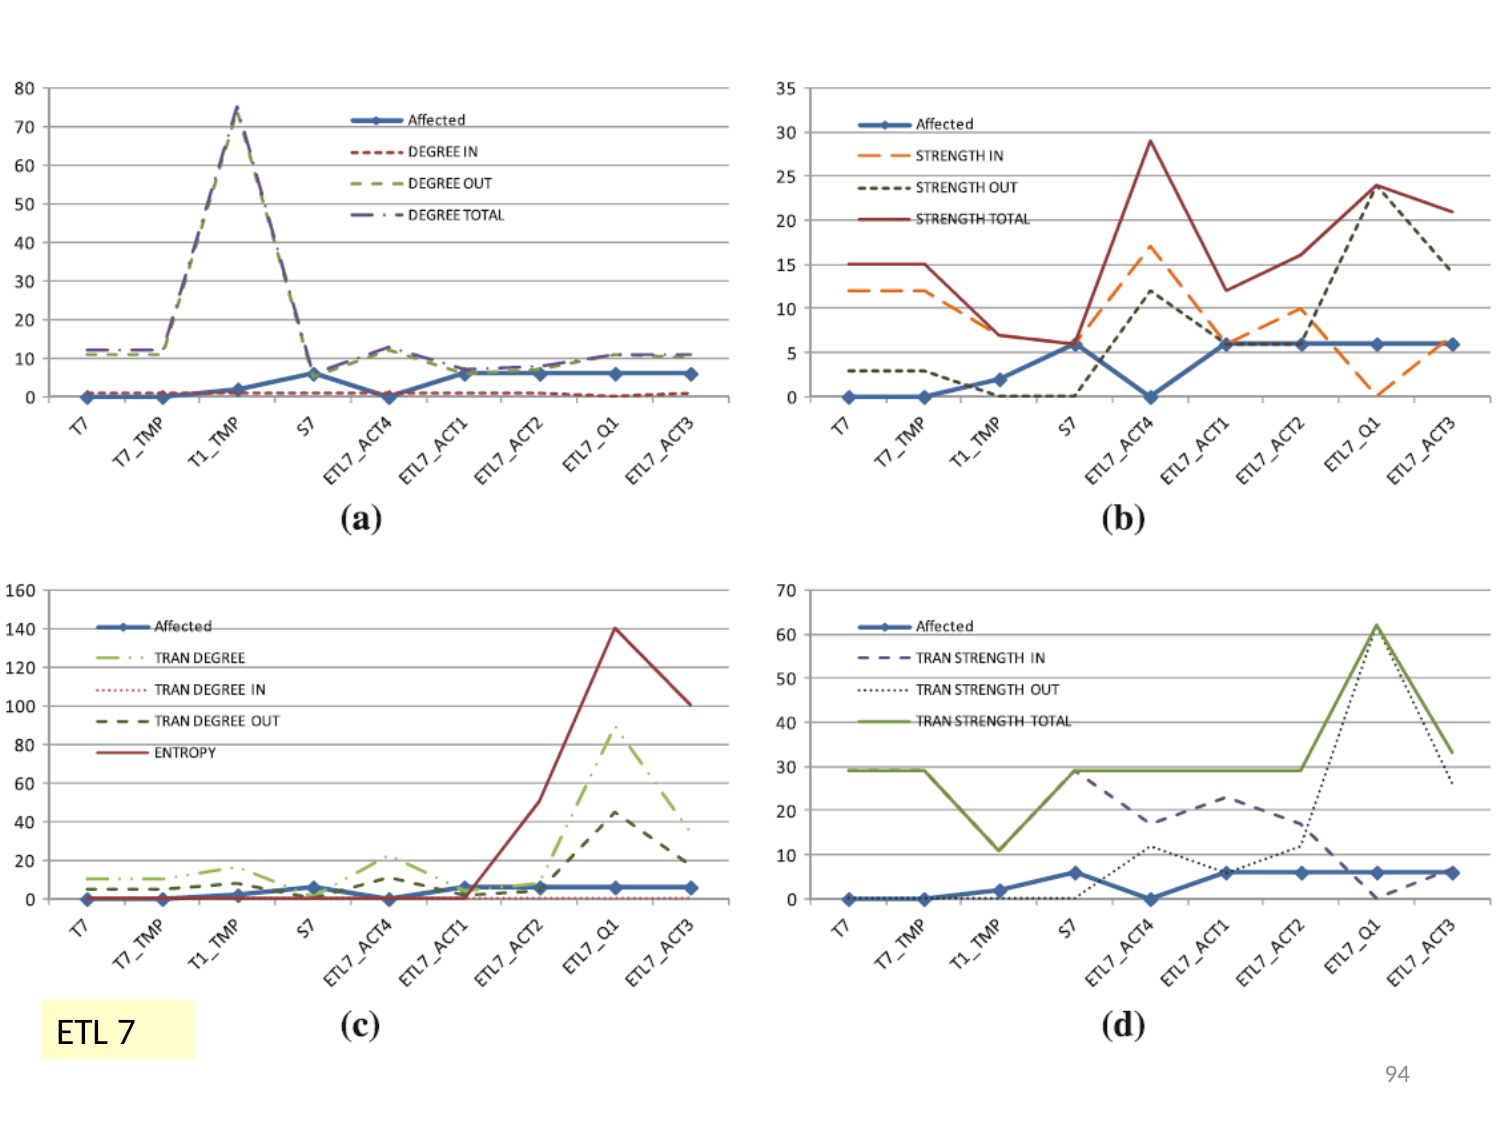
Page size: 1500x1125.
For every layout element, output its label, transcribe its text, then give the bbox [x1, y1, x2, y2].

slide_number 94 [1074, 1060, 1425, 1103]
picture [0, 74, 1500, 1051]
